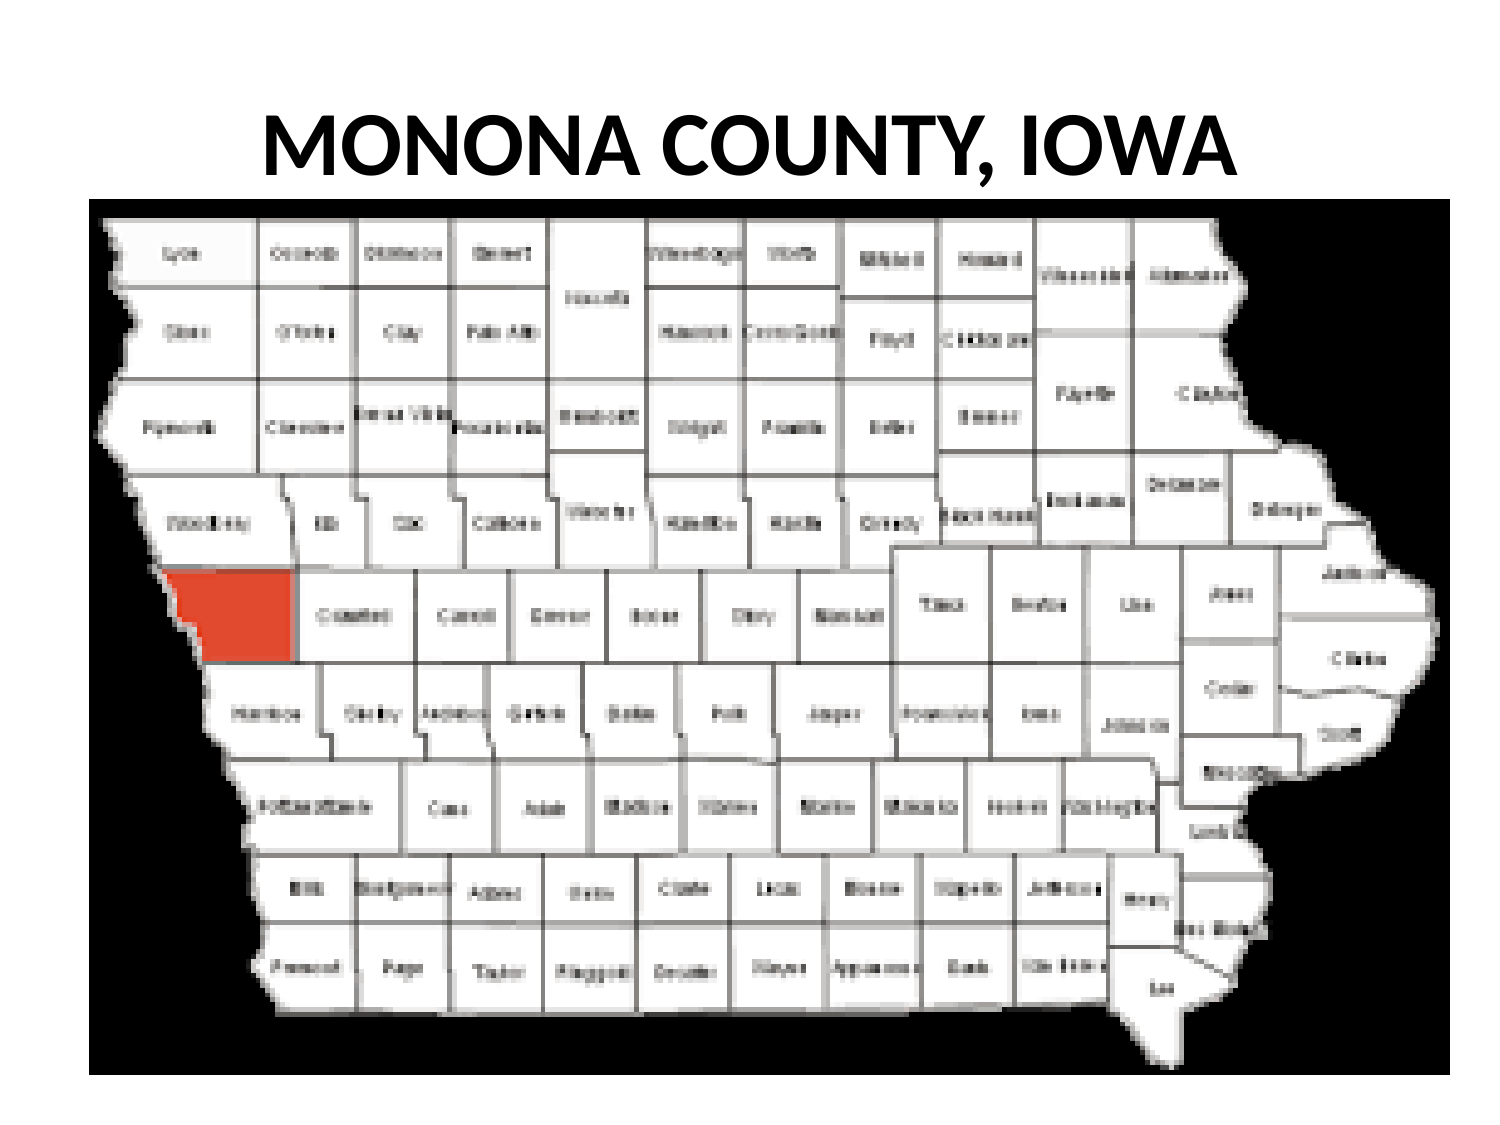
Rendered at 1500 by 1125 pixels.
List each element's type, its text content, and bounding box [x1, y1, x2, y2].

title MONONA COUNTY, IOWA [75, 45, 1425, 233]
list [89, 199, 1451, 1076]
